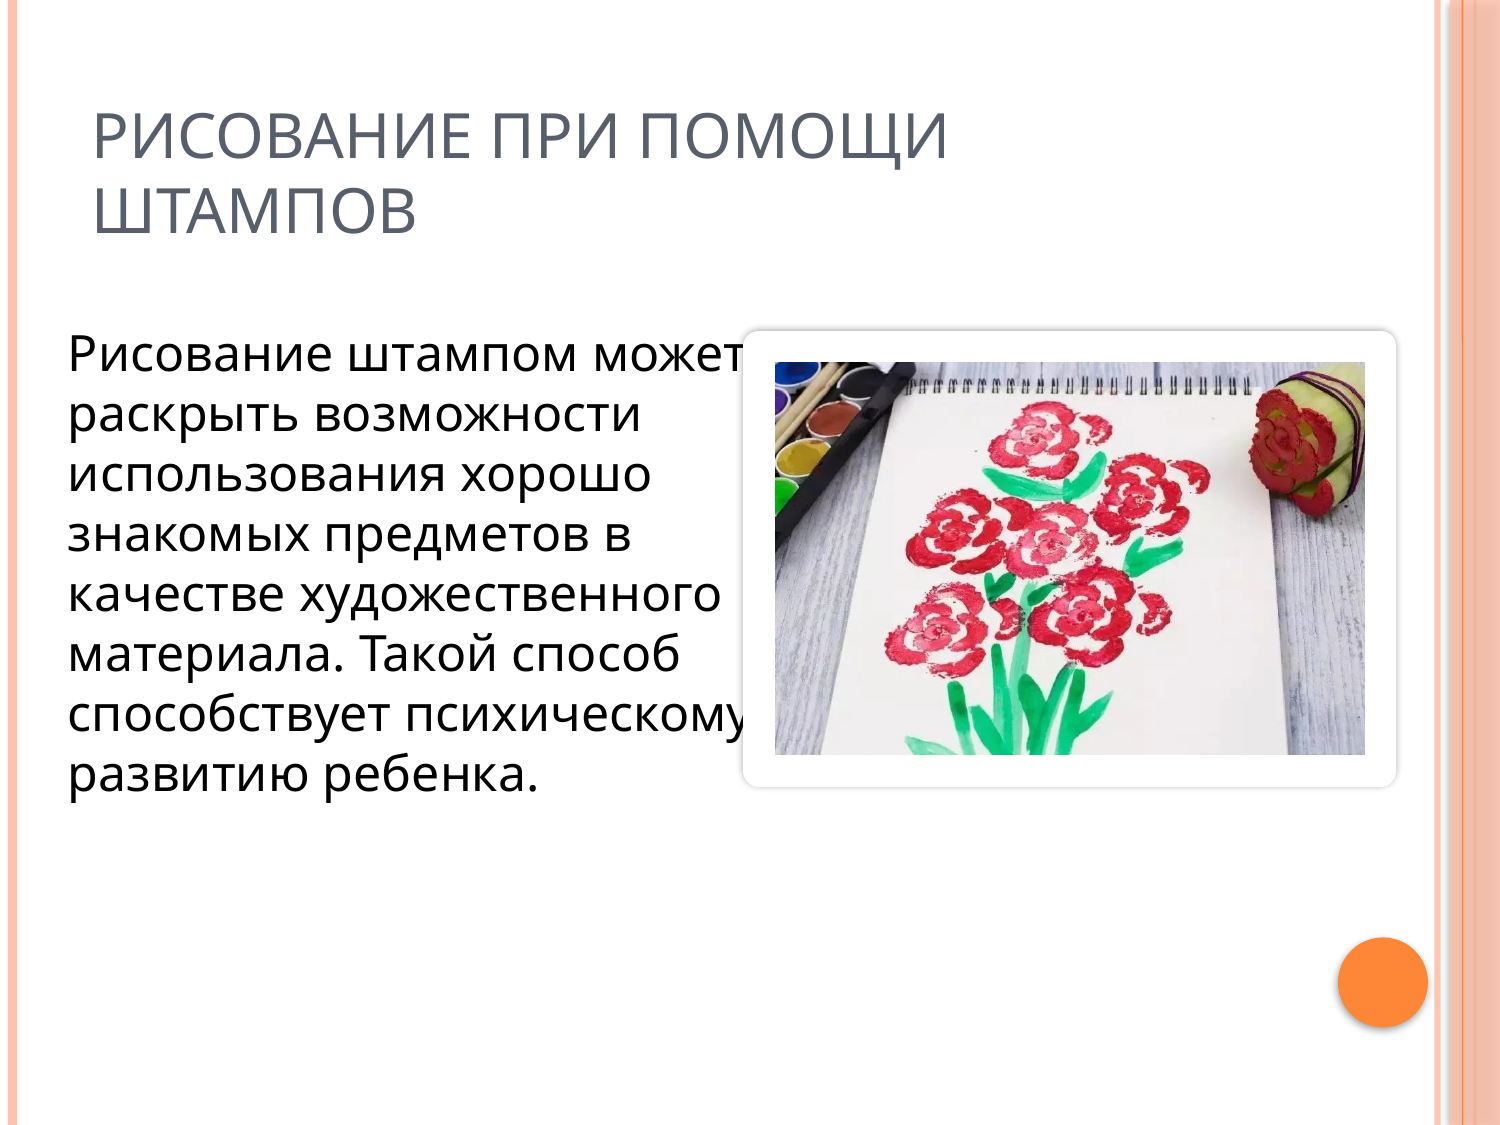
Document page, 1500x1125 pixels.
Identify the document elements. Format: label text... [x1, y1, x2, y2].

list Рисование штампом может раскрыть возможности использования хорошо знакомых предметов в качестве художественного материала. Такой способ способствует психическому развитию ребенка. [53, 314, 799, 1076]
title Рисование при помощи штампов [76, 66, 1302, 254]
picture [774, 361, 1366, 756]
